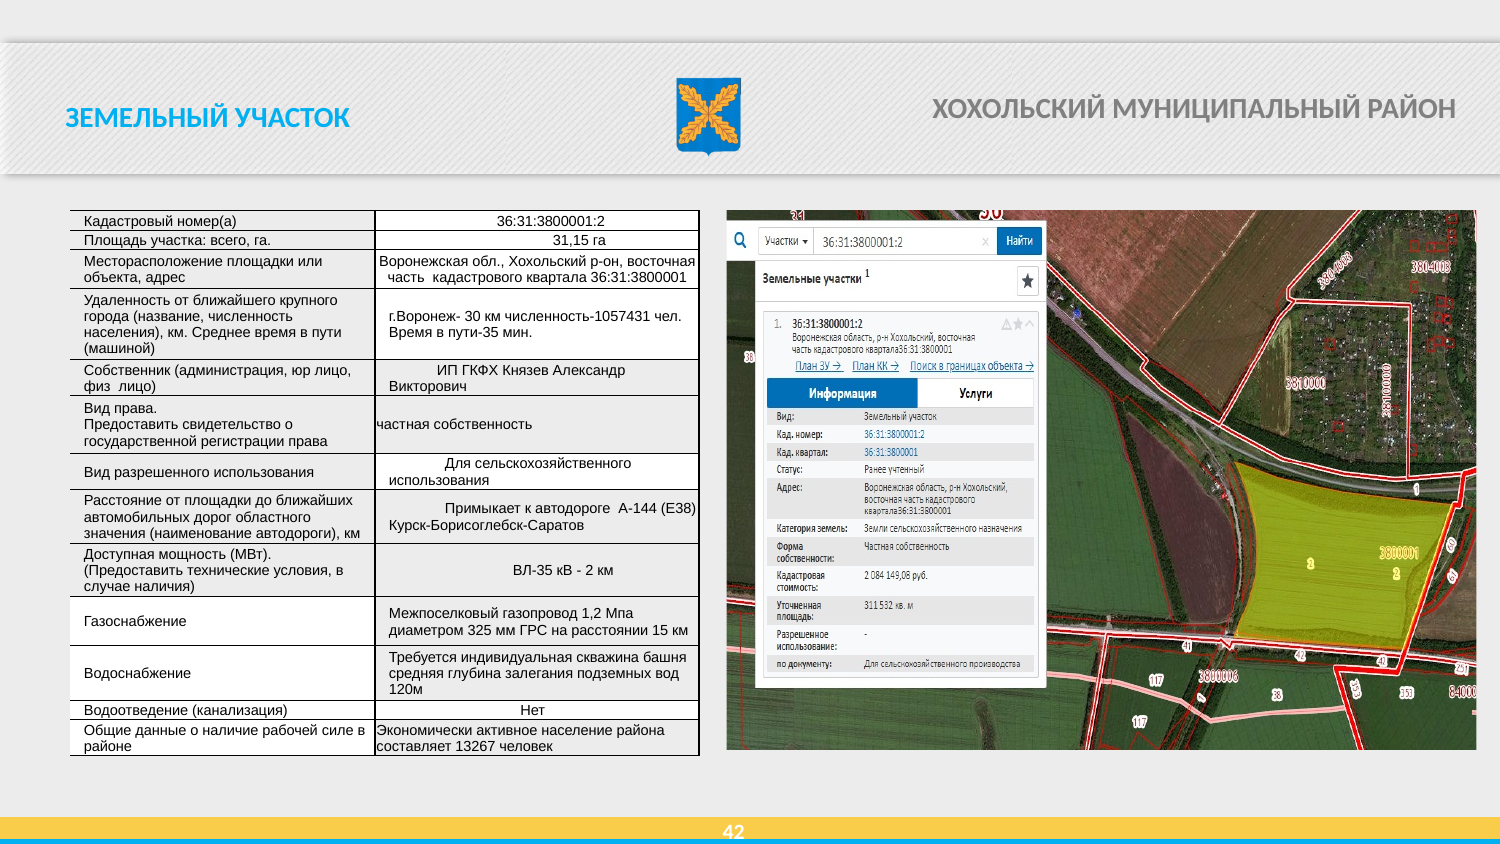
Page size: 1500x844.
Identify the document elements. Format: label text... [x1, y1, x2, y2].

table_cell Экономически активное население района составляет 13267 человек [376, 720, 698, 755]
table_cell Площадь участка: всего, га. [70, 231, 374, 249]
table_cell Общие данные о наличие рабочей силе в районе [70, 720, 374, 755]
text_box [760, 815, 1500, 839]
table_cell Вид разрешенного использования [70, 454, 374, 489]
table_header 36:31:3800001:2 [376, 211, 698, 230]
picture [654, 77, 764, 159]
table_cell г.Воронеж- 30 км численность-1057431 чел. Время в пути-35 мин. [376, 289, 698, 359]
table_cell Для сельскохозяйственного использования [376, 454, 698, 489]
table_cell Собственник (администрация, юр лицо, физ лицо) [70, 360, 374, 395]
table_cell ВЛ-35 кВ - 2 км [376, 544, 698, 596]
table_cell Вид права. Предоставить свидетельство о государственной регистрации права [70, 396, 374, 453]
table_header Кадастровый номер(а) [70, 211, 374, 230]
table_cell Удаленность от ближайшего крупного города (название, численность населения), км. Среднее время в пути (машиной) [70, 289, 374, 359]
table_cell частная собственность [376, 396, 698, 453]
text_box ХОХОЛЬСКИЙ МУНИЦИПАЛЬНЫЙ РАЙОН [917, 81, 1472, 132]
table_cell Расстояние от площадки до ближайших автомобильных дорог областного значения (наименование автодороги), км [70, 490, 374, 543]
table_cell Газоснабжение [70, 597, 374, 645]
text_box [0, 42, 1500, 176]
text_box ЗЕМЕЛЬНЫЙ УЧАСТОК [50, 91, 366, 141]
table_cell Доступная мощность (МВт). (Предоставить технические условия, в случае наличия) [70, 544, 374, 596]
picture [726, 210, 1477, 751]
slide_number 42 [501, 807, 760, 840]
table_cell Водоотведение (канализация) [70, 701, 374, 719]
table_cell Требуется индивидуальная скважина башня средняя глубина залегания подземных вод 120м [376, 646, 698, 700]
table_cell ИП ГКФХ Князев Александр Викторович [376, 360, 698, 395]
table_cell Межпоселковый газопровод 1,2 Мпа диаметром 325 мм ГРС на расстоянии 15 км [376, 597, 698, 645]
table_cell 31,15 га [376, 231, 698, 249]
table_cell Нет [376, 701, 698, 719]
table_cell Воронежская обл., Хохольский р-он, восточная часть кадастрового квартала 36:31:3800001 [376, 250, 698, 288]
table_cell Водоснабжение [70, 646, 374, 700]
text_box [0, 815, 501, 839]
table_cell Месторасположение площадки или объекта, адрес [70, 250, 374, 288]
table_cell Примыкает к автодороге А-144 (Е38) Курск-Борисоглебск-Саратов [376, 490, 698, 543]
